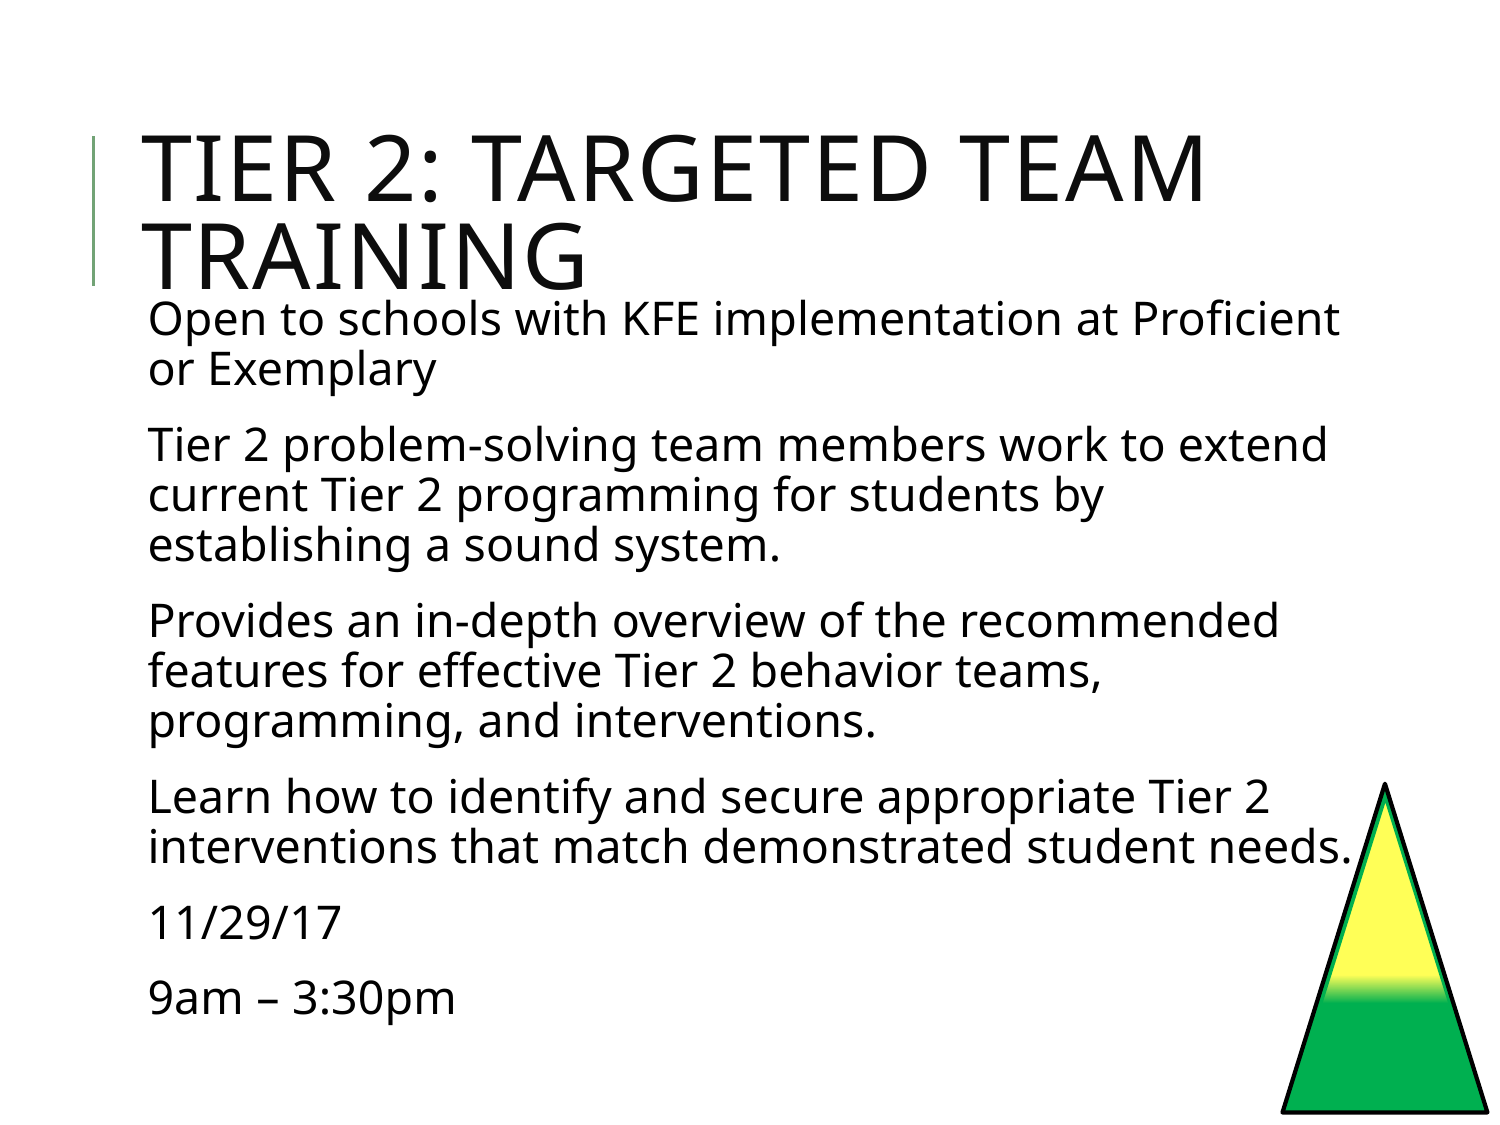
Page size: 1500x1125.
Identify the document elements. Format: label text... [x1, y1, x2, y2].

list Open to schools with KFE implementation at Proficient or Exemplary Tier 2 problem-solving team members work to extend current Tier 2 programming for students by establishing a sound system. Provides an in-depth overview of the recommended features for effective Tier 2 behavior teams, programming, and interventions. Learn how to identify and secure appropriate Tier 2 interventions that match demonstrated student needs. 11/29/17 9am – 3:30pm [126, 287, 1388, 1035]
text_box [1282, 783, 1488, 1113]
text_box [1321, 800, 1450, 1004]
title Tier 2: Targeted Team Training [126, 96, 1322, 287]
